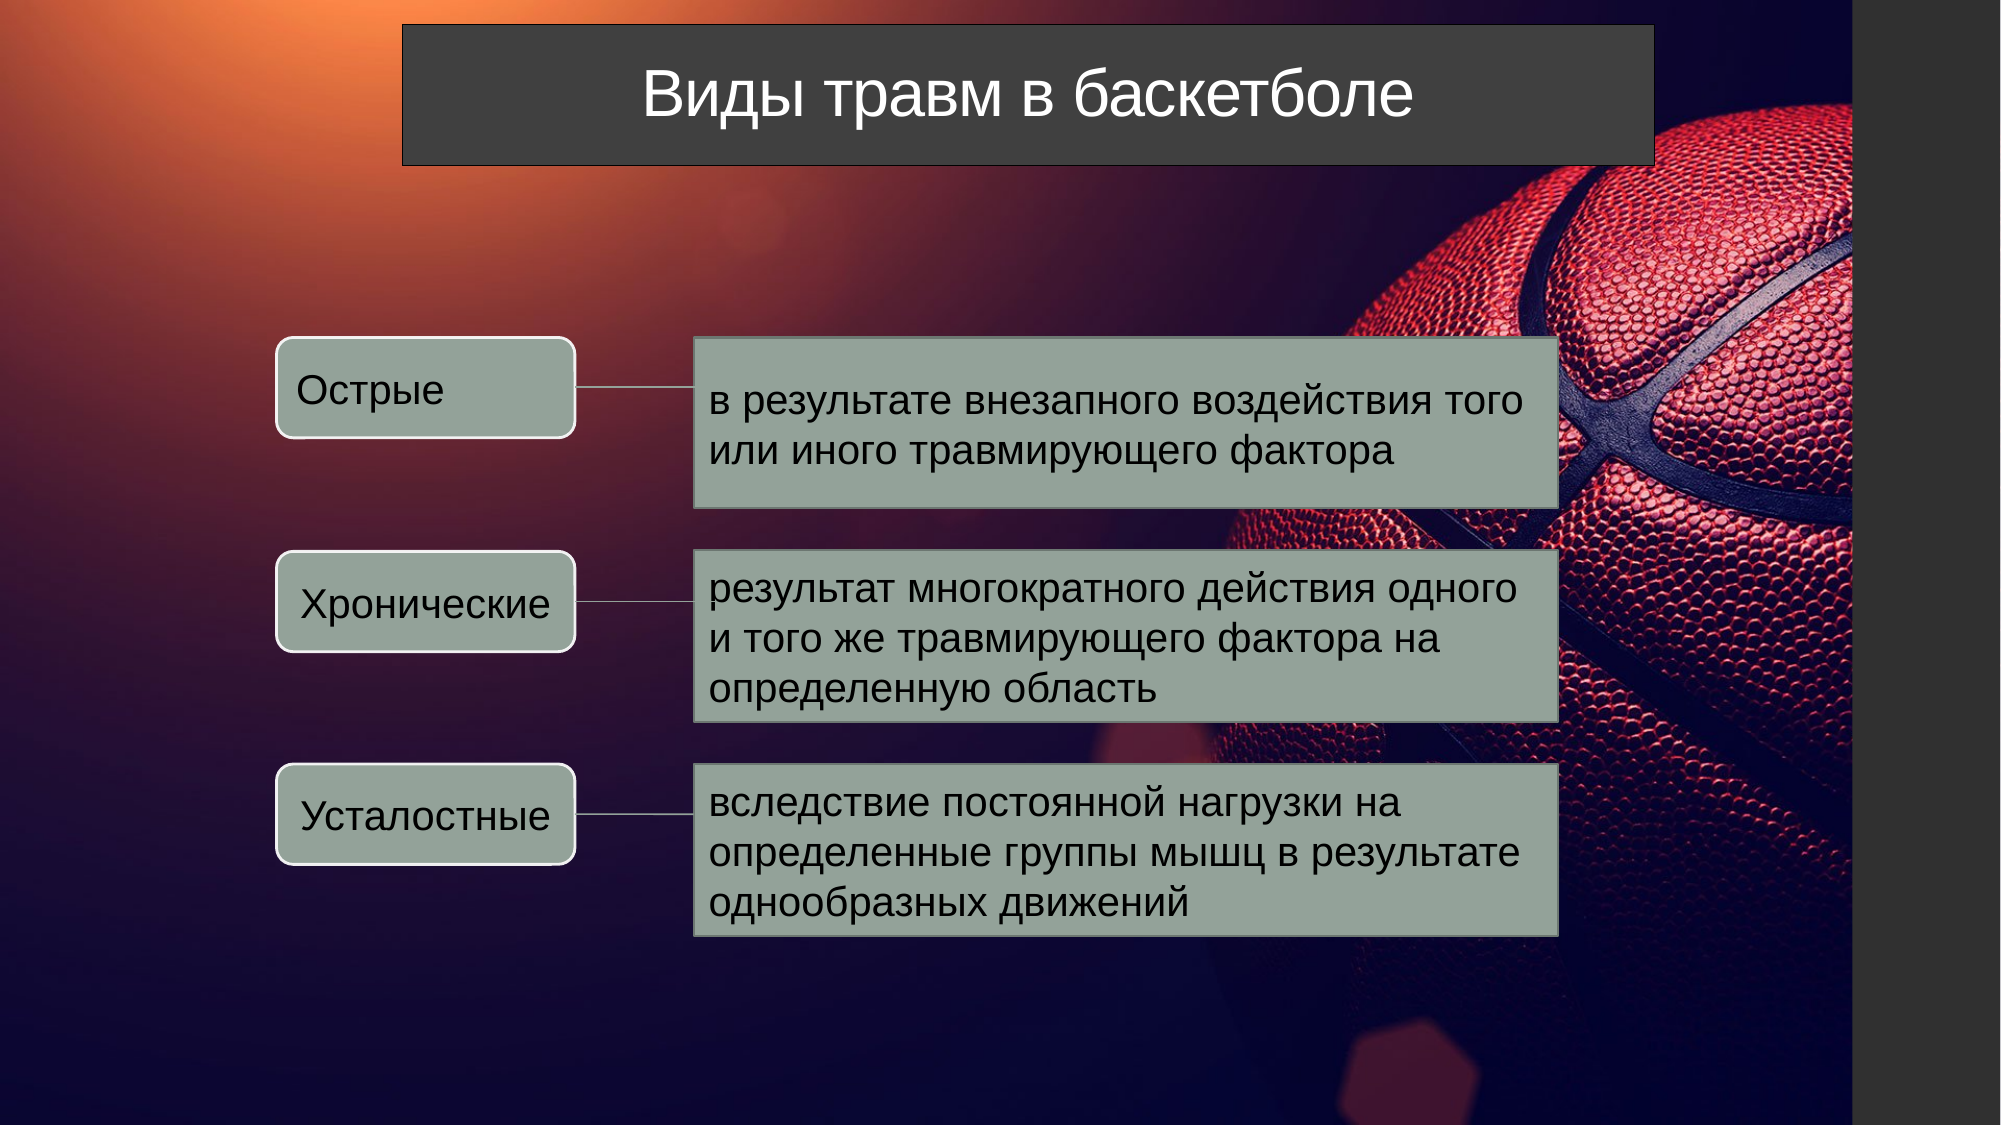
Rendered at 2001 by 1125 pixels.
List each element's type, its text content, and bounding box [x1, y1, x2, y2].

text_box в результате внезапного воздействия того или иного травмирующего фактора [693, 336, 1559, 509]
text_box результат многократного действия одного и того же травмирующего фактора на определенную область [693, 549, 1559, 723]
picture [0, 0, 1852, 1125]
title Виды травм в баскетболе [402, 24, 1655, 166]
text_box Усталостные [275, 762, 577, 866]
text_box вследствие постоянной нагрузки на определенные группы мышц в результате однообразных движений [693, 763, 1559, 937]
text_box Острые [275, 336, 577, 440]
text_box Хронические [275, 549, 577, 654]
